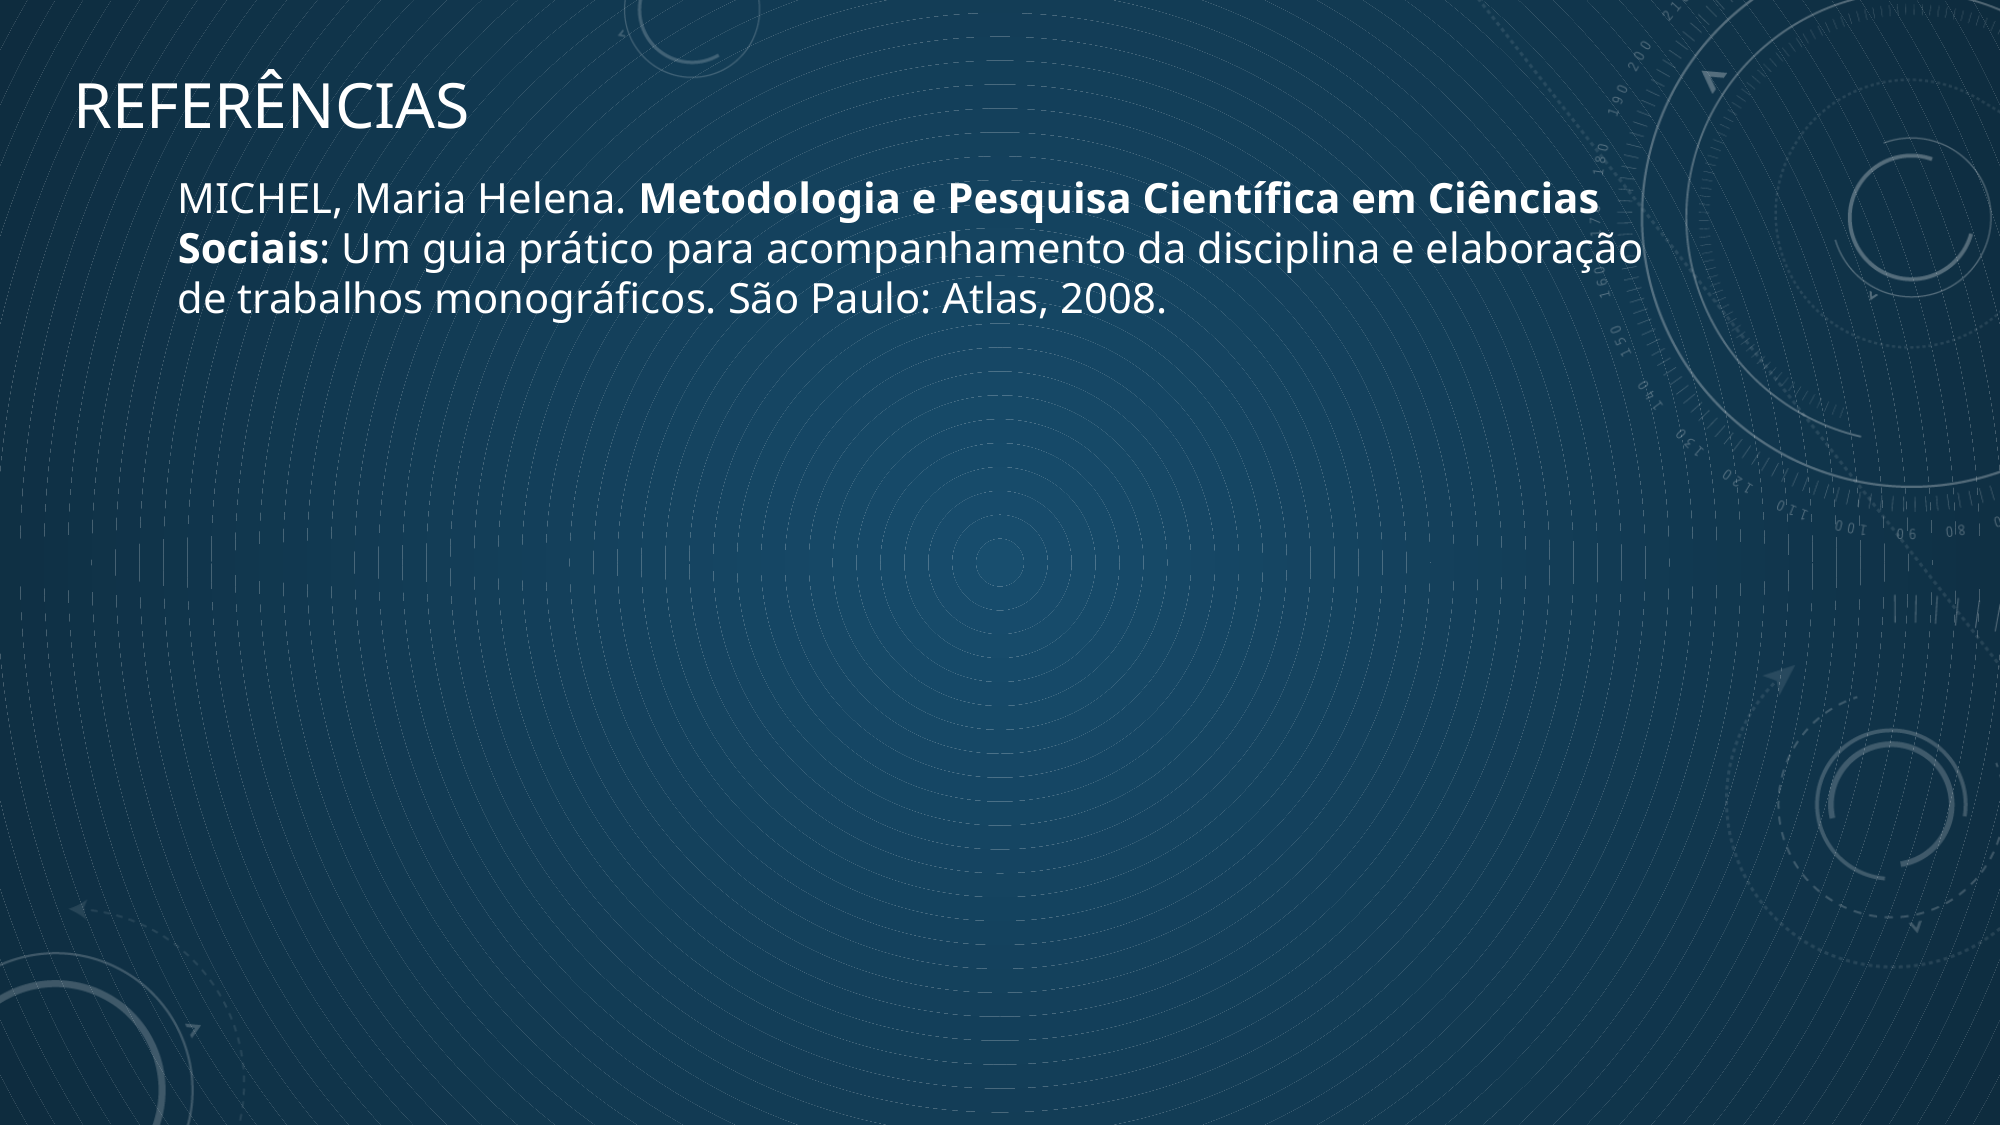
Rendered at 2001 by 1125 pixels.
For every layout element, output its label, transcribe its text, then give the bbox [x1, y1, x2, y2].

picture [0, 0, 2000, 1125]
title Referências [58, 0, 1837, 207]
text_box MICHEL, Maria Helena. Metodologia e Pesquisa Científica em Ciências Sociais: Um guia prático para acompanhamento da disciplina e elaboração de trabalhos monográficos. São Paulo: Atlas, 2008. [163, 164, 1714, 330]
